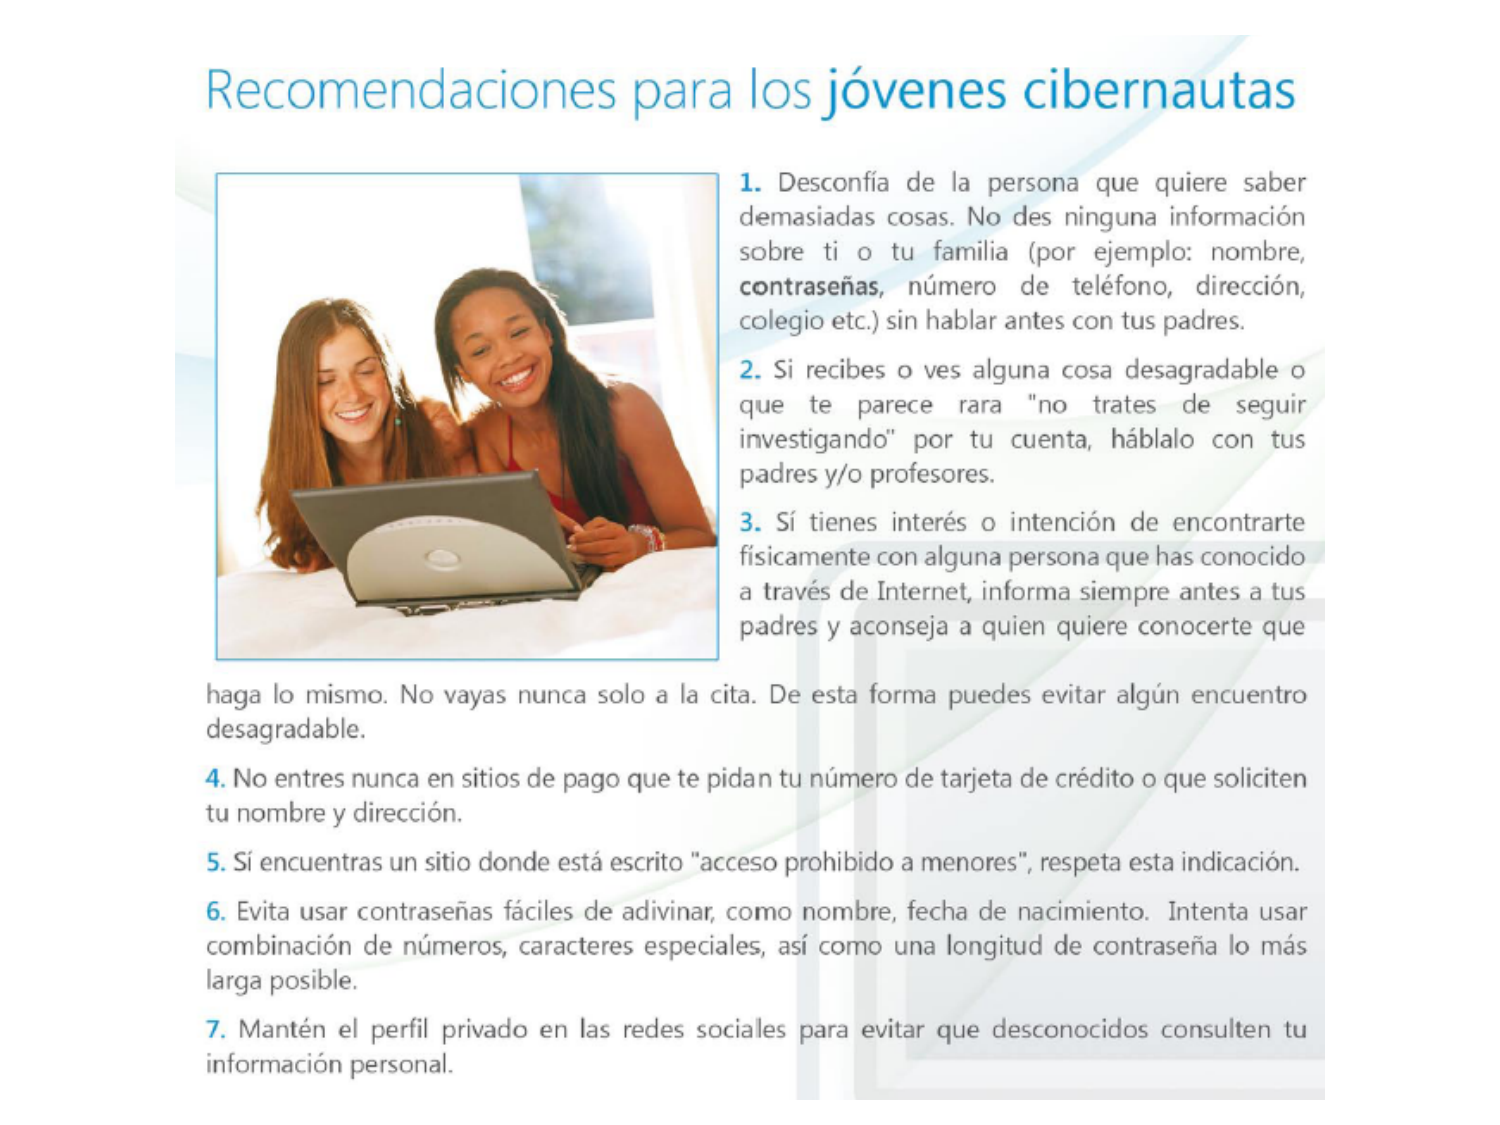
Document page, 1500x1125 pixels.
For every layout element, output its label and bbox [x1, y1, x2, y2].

picture [175, 34, 1325, 1100]
